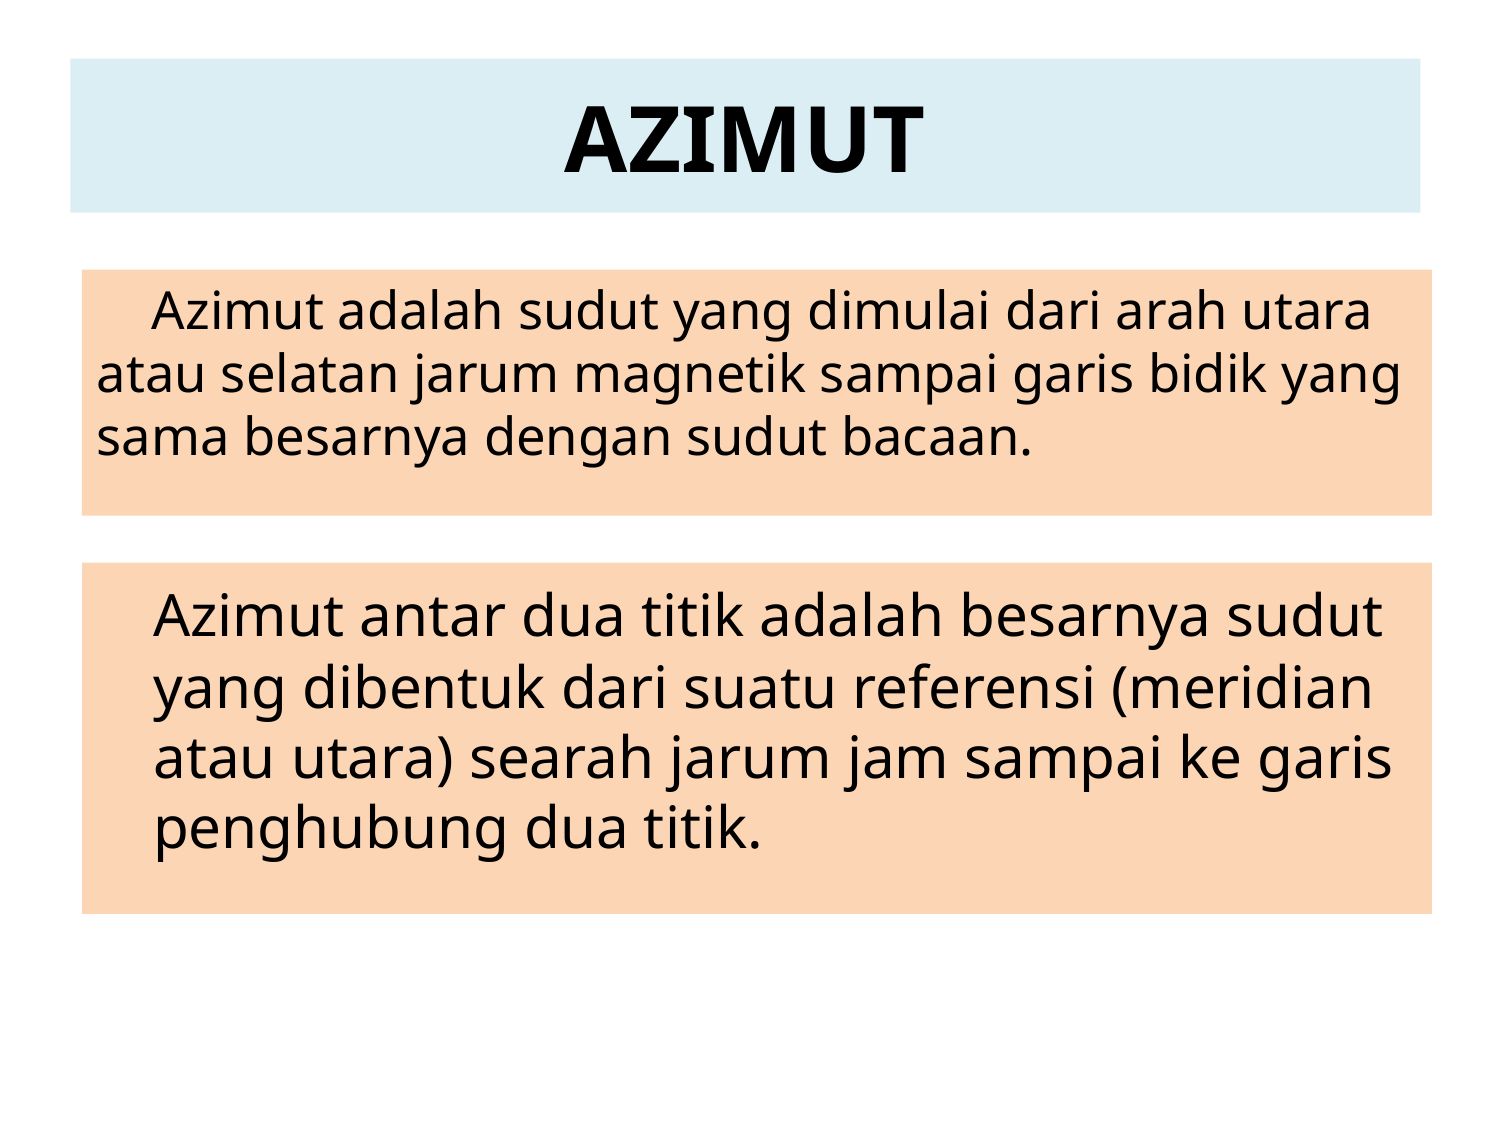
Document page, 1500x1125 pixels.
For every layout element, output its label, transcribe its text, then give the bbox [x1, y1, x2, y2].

title AZIMUT [70, 58, 1421, 213]
list Azimut antar dua titik adalah besarnya sudut yang dibentuk dari suatu referensi (meridian atau utara) searah jarum jam sampai ke garis penghubung dua titik. [82, 562, 1432, 914]
text_box Azimut adalah sudut yang dimulai dari arah utara atau selatan jarum magnetik sampai garis bidik yang sama besarnya dengan sudut bacaan. [81, 269, 1432, 516]
